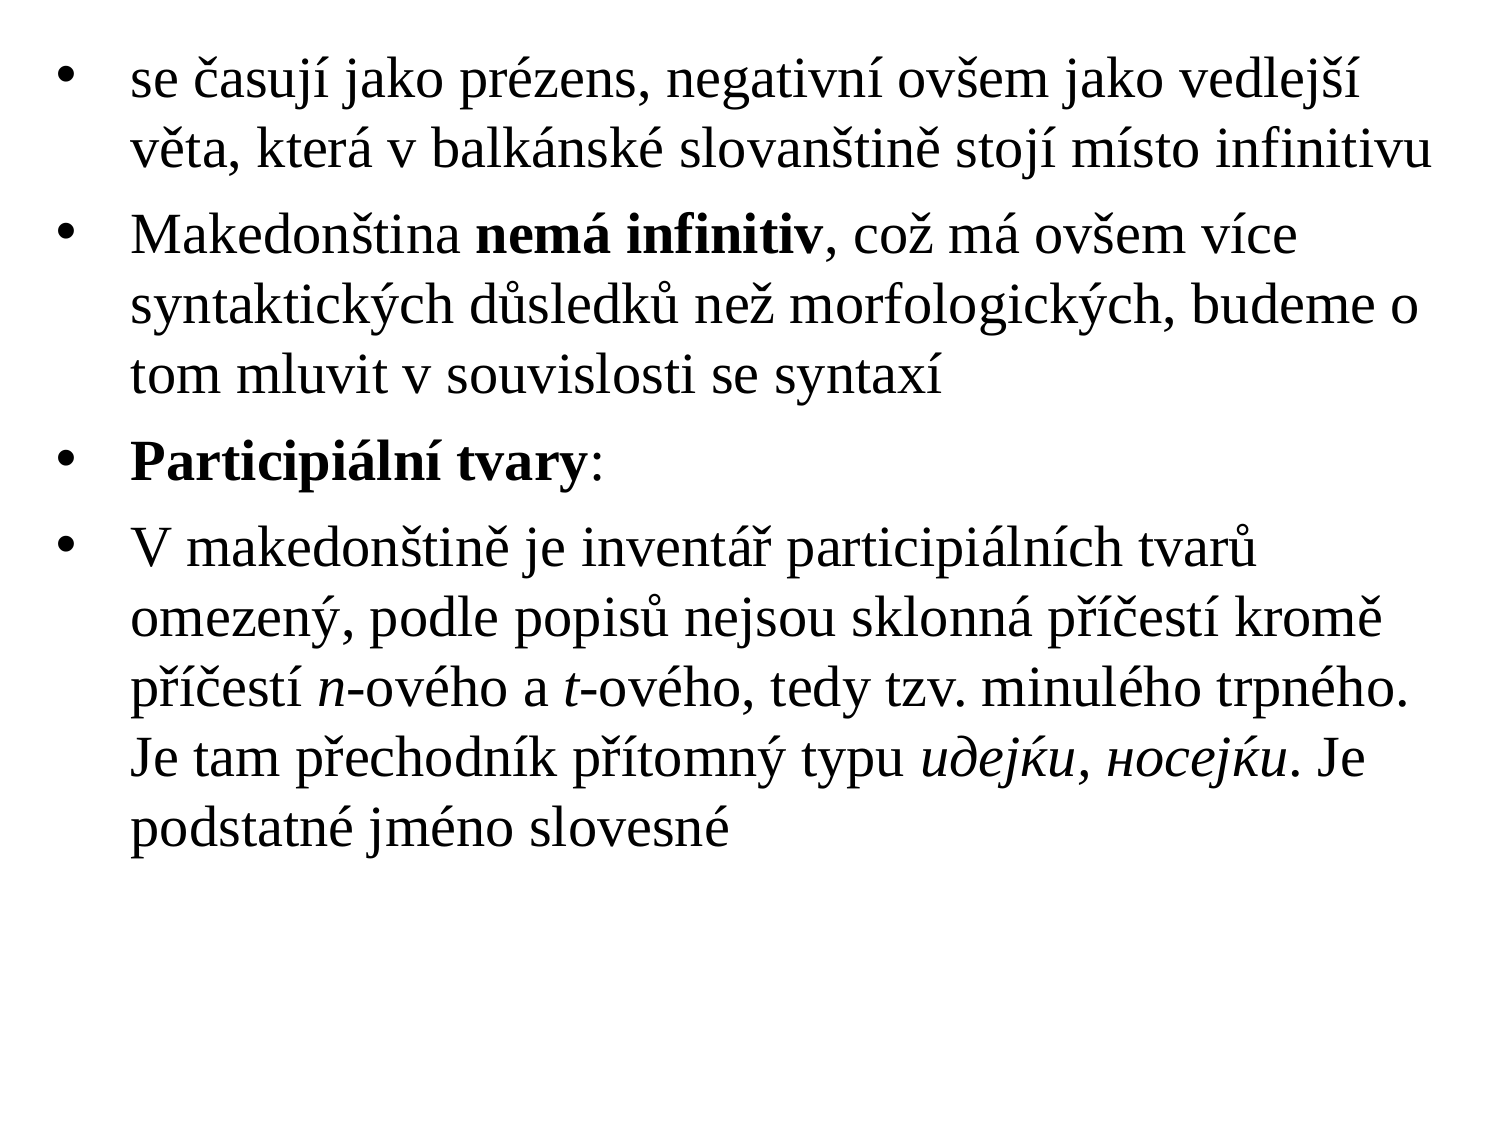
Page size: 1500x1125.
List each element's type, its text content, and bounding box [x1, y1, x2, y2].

list se časují jako prézens, negativní ovšem jako vedlejší věta, která v balkánské slovanštině stojí místo infinitivu Makedonština nemá infinitiv, což má ovšem více syntaktických důsledků než morfologických, budeme o tom mluvit v souvislosti se syntaxí Participiální tvary: V makedonštině je inventář participiálních tvarů omezený, podle popisů nejsou sklonná příčestí kromě příčestí n-ového a t-ového, tedy tzv. minulého trpného. Je tam přechodník přítomný typu идeјќи, носeјќи. Je podstatné jméno slovesné [41, 31, 1459, 1083]
